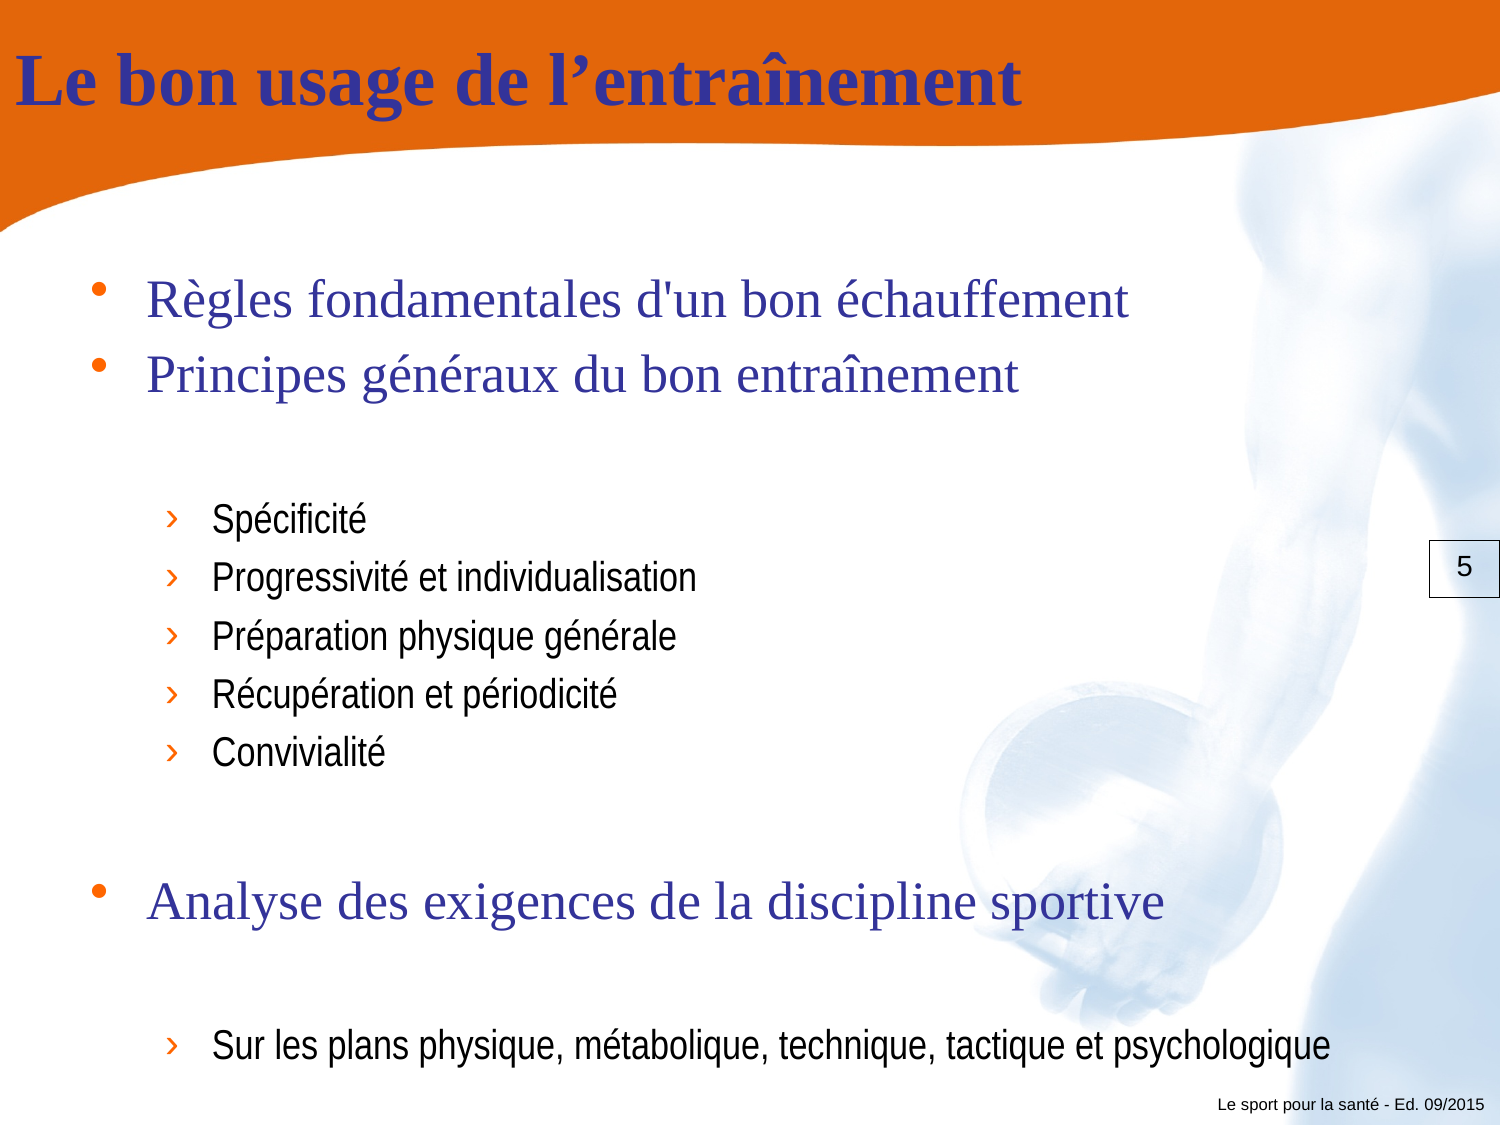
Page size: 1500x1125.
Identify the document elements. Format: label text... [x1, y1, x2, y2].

footer Le sport pour la santé - Ed. 09/2015 [1024, 1085, 1500, 1125]
list Règles fondamentales d'un bon échauffement Principes généraux du bon entraînement Spécificité Progressivité et individualisation Préparation physique générale Récupération et périodicité Convivialité Analyse des exigences de la discipline sportive Sur les plans physique, métabolique, technique, tactique et psychologique [74, 255, 1426, 1006]
title Le bon usage de l’entraînement [0, 0, 1351, 169]
text_box 5 [1429, 540, 1500, 598]
picture [0, 0, 1500, 1125]
